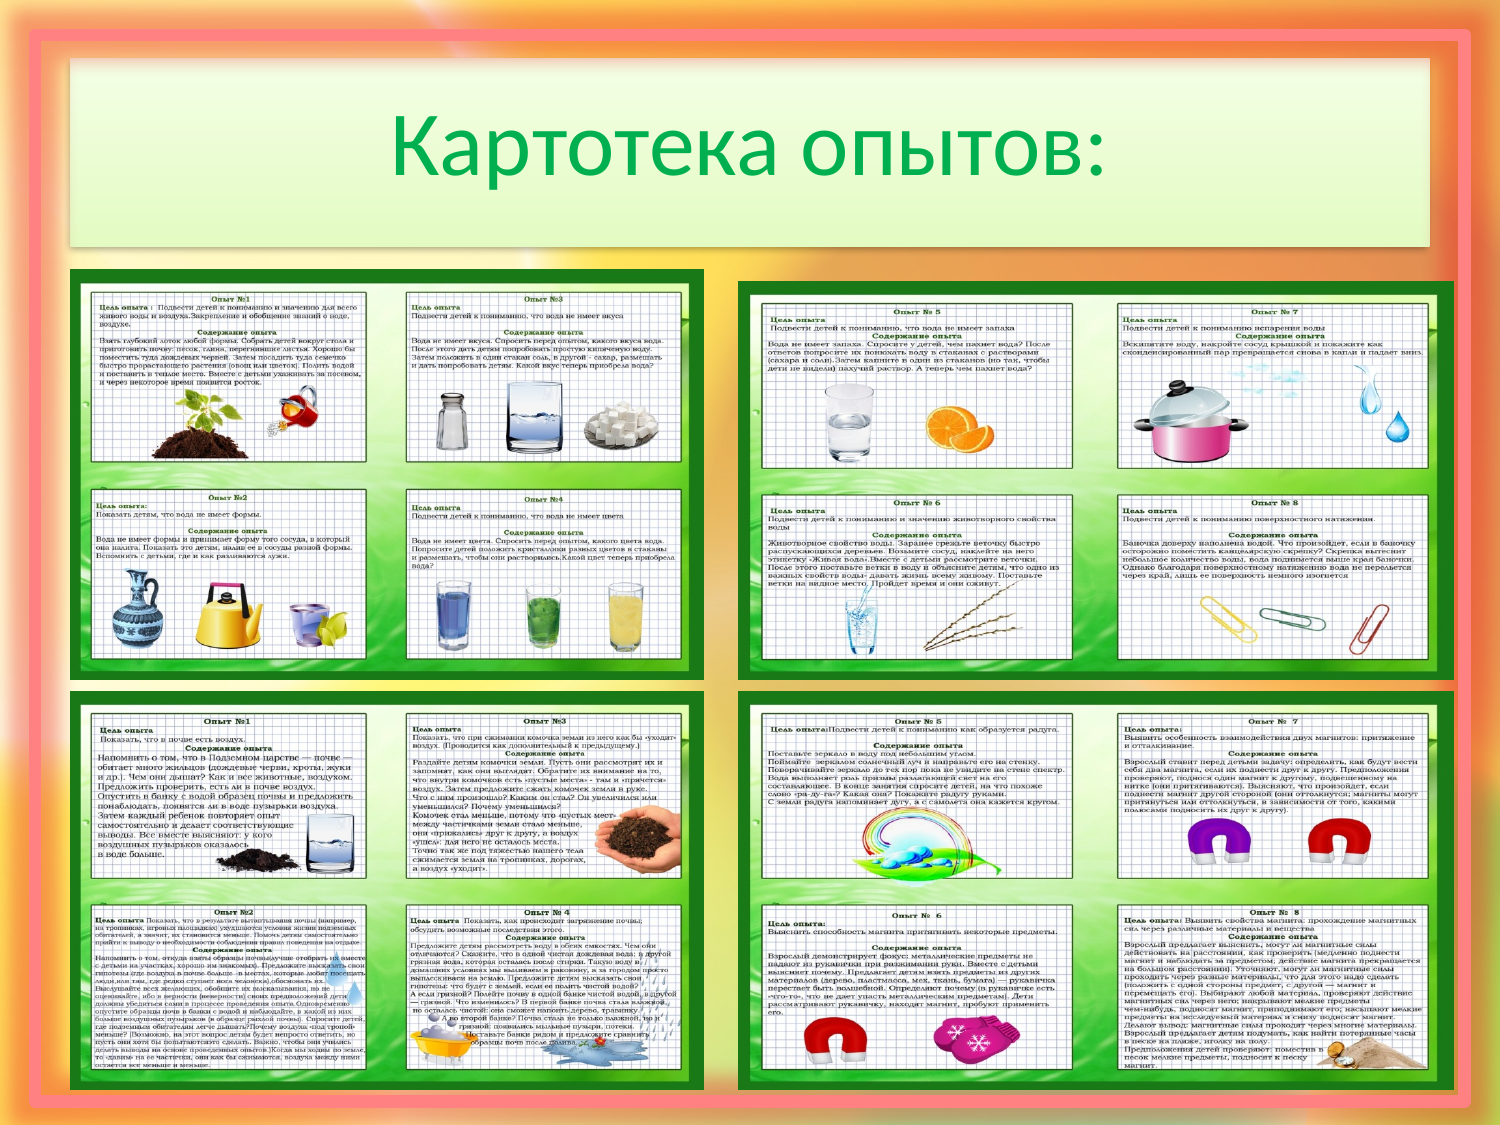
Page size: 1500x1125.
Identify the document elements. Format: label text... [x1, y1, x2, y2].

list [70, 269, 704, 680]
picture [738, 280, 1454, 680]
picture [738, 691, 1454, 1091]
title Картотека опытов: [75, 45, 1425, 233]
picture [70, 691, 704, 1091]
